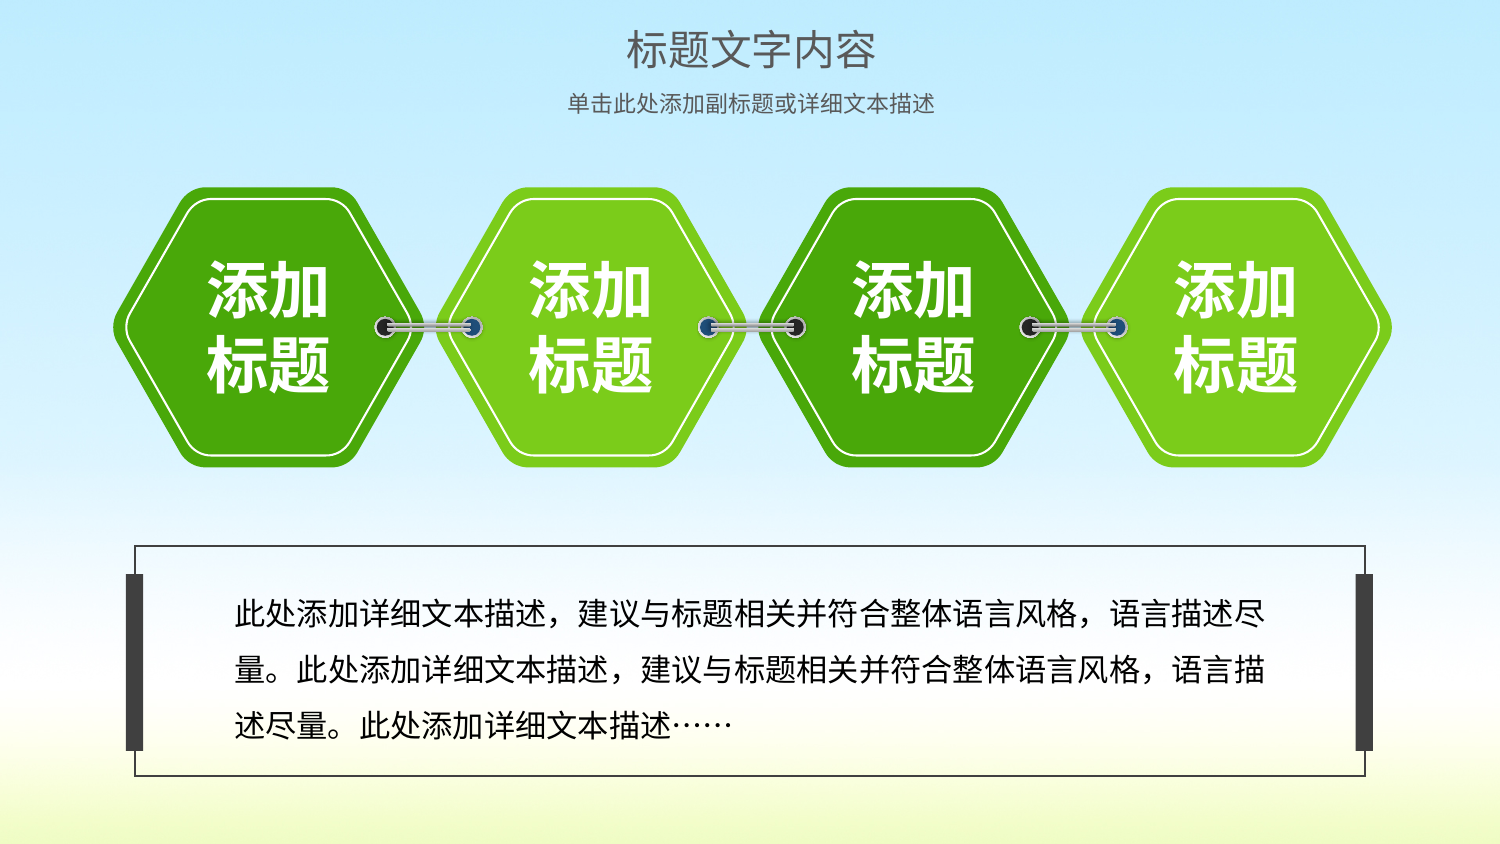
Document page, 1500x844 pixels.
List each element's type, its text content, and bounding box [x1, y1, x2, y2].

text_box 标题文字内容 [567, 16, 936, 82]
text_box [125, 573, 144, 752]
text_box [134, 545, 1366, 777]
picture [0, 0, 1500, 844]
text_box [113, 187, 425, 468]
text_box [1355, 573, 1374, 752]
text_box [374, 316, 483, 338]
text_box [1019, 316, 1128, 338]
text_box 单击此处添加副标题或详细文本描述 [486, 82, 1017, 125]
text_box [758, 187, 1070, 468]
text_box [1080, 187, 1392, 468]
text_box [435, 187, 747, 468]
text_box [698, 316, 806, 338]
